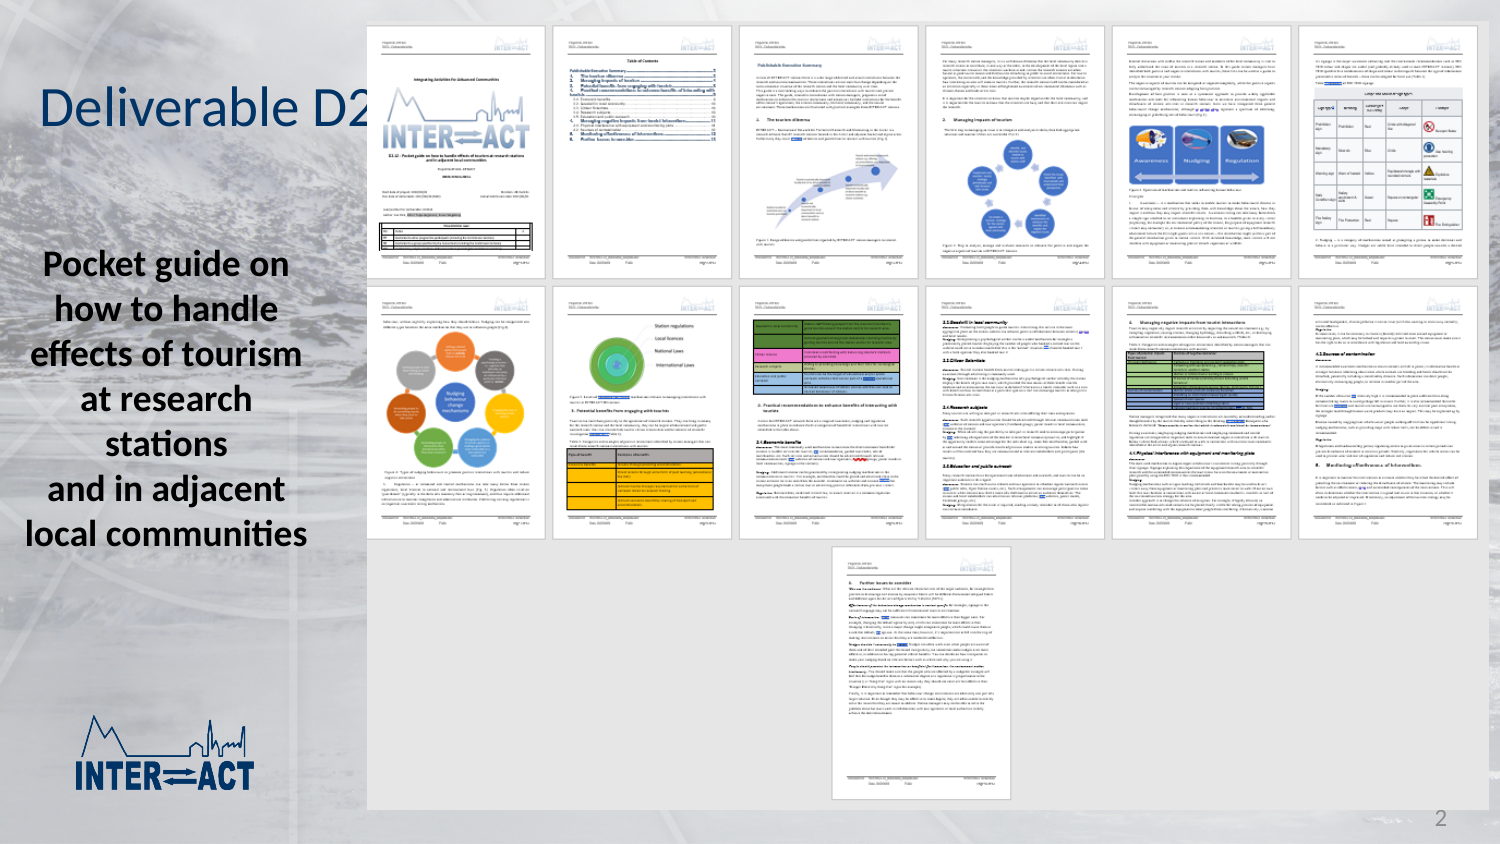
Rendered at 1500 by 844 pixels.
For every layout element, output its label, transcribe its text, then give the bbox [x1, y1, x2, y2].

slide_number 2 [1112, 818, 1463, 839]
title Deliverable D2.12 [24, 33, 362, 175]
text_box Pocket guide on how to handle effects of tourism at research stations and in adjacent local communities [0, 231, 333, 562]
picture [0, 0, 1500, 844]
